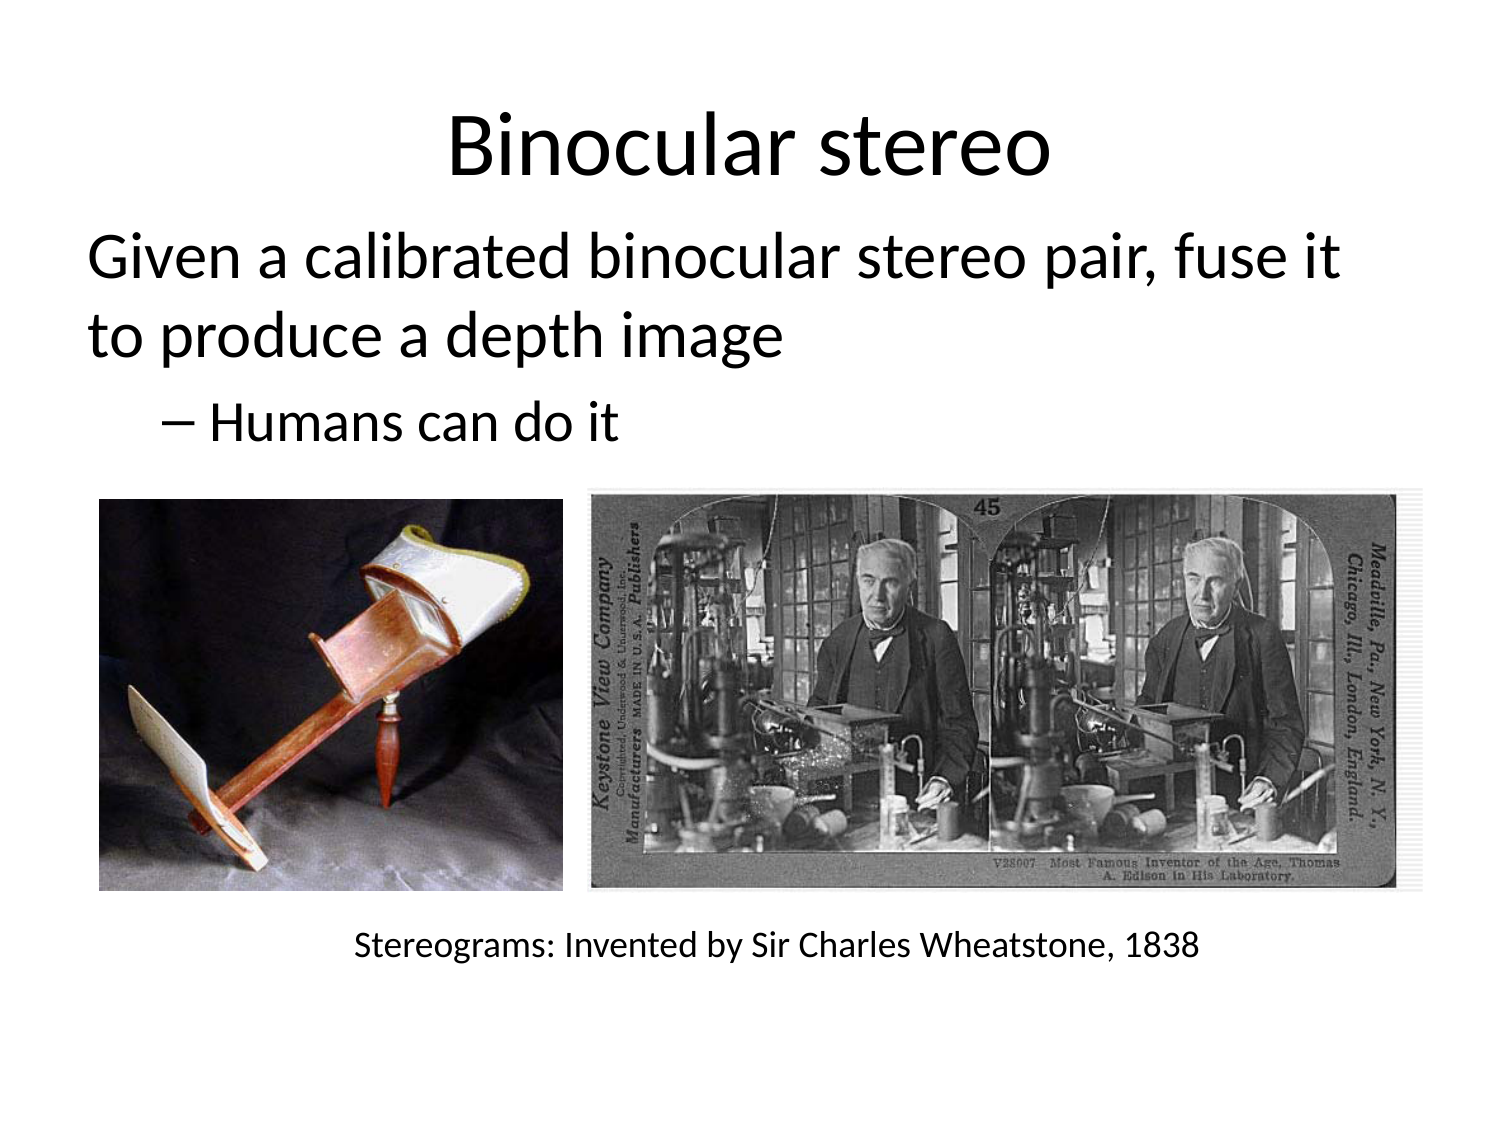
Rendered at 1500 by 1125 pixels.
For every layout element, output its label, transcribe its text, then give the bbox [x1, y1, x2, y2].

picture [99, 499, 563, 891]
picture [587, 487, 1423, 893]
list Given a calibrated binocular stereo pair, fuse it to produce a depth image Humans can do it [72, 203, 1423, 947]
text_box Stereograms: Invented by Sir Charles Wheatstone, 1838 [339, 912, 1216, 973]
title Binocular stereo [75, 45, 1425, 233]
